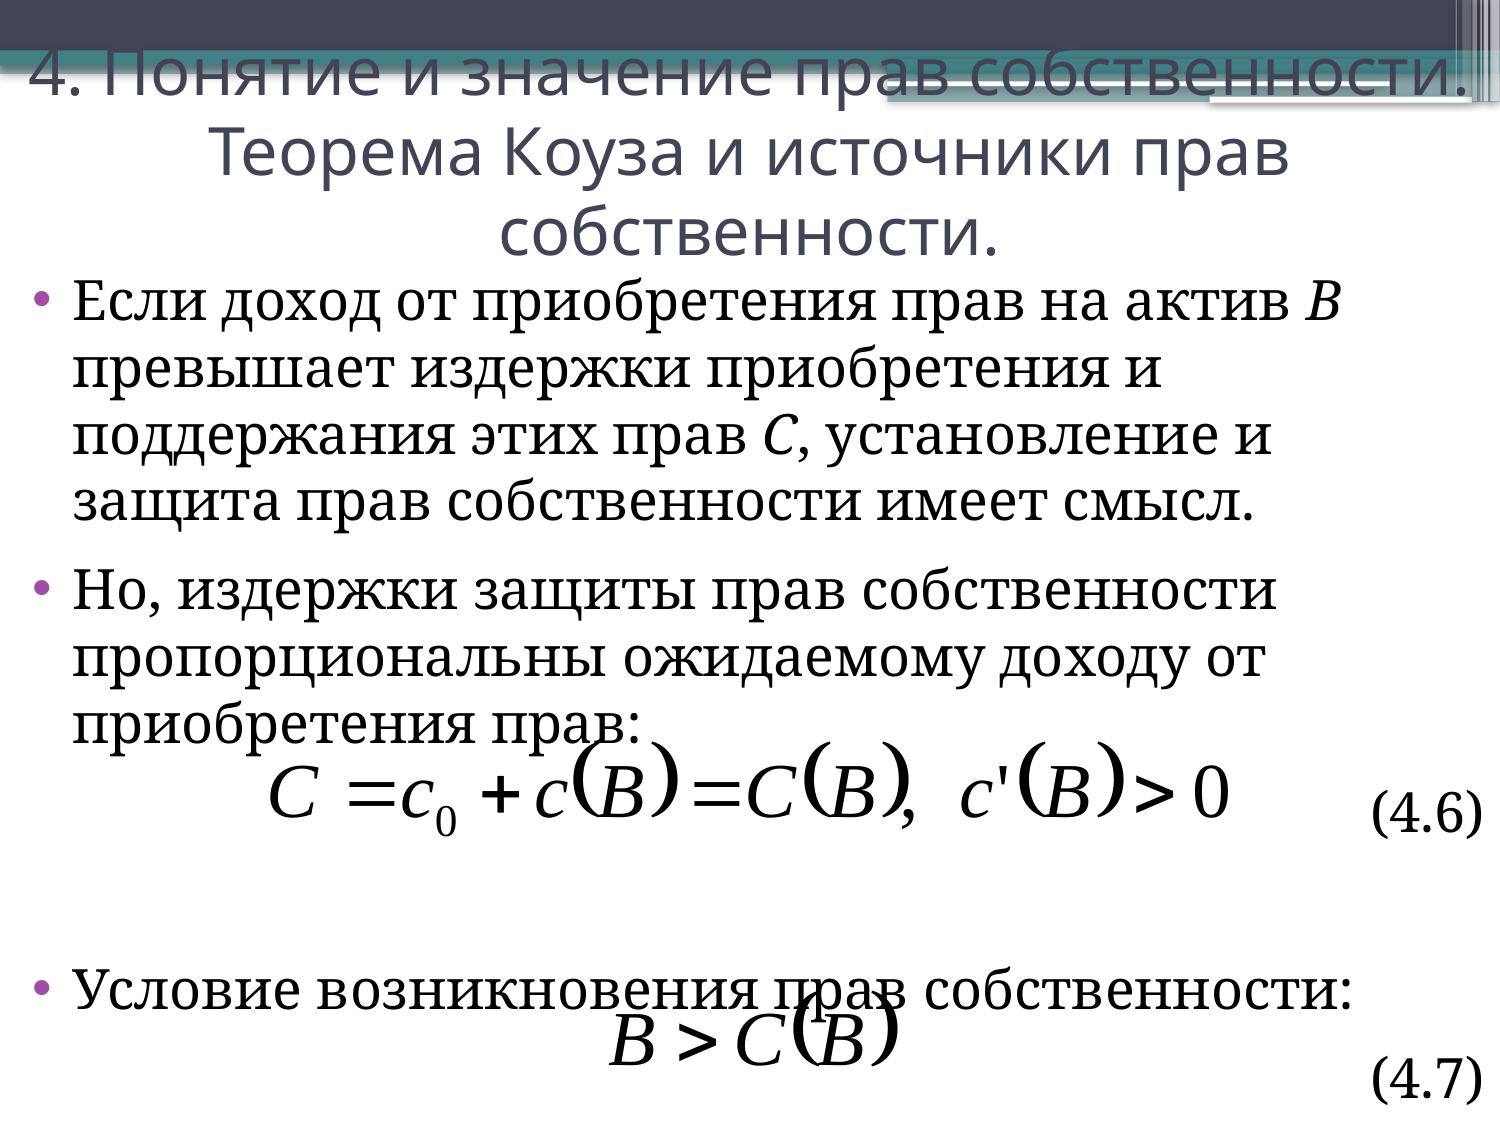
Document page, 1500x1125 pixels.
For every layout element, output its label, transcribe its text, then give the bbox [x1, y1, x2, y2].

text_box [594, 987, 906, 1099]
text_box 4. Понятие и значение прав собственности. Теорема Коуза и источники прав собственности. [0, 42, 1500, 256]
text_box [257, 739, 1243, 863]
list Если доход от приобретения прав на актив B превышает издержки приобретения и поддержания этих прав C, установление и защита прав собственности имеет смысл. Но, издержки защиты прав собственности пропорциональны ожидаемому доходу от приобретения прав: (4.6) Условие возникновения прав собственности: (4.7) [0, 257, 1500, 1125]
